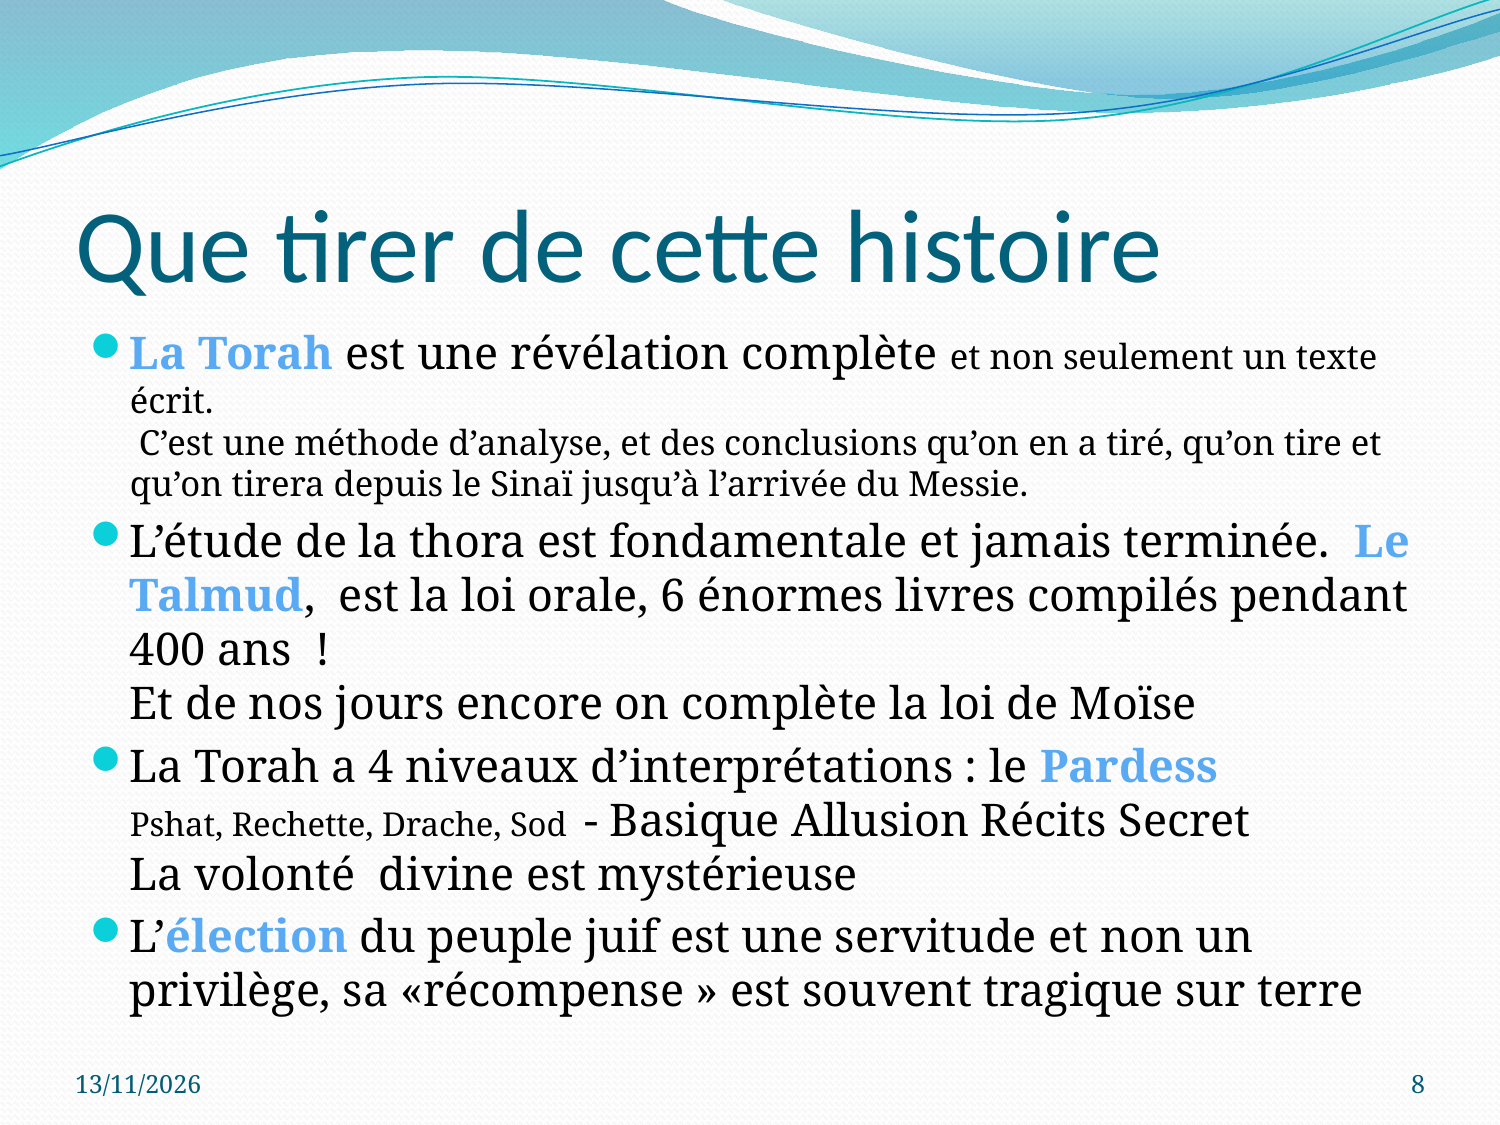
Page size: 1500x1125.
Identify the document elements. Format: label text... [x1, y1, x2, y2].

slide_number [75, 1042, 425, 1103]
list La Torah est une révélation complète et non seulement un texte écrit. C’est une méthode d’analyse, et des conclusions qu’on en a tiré, qu’on tire et qu’on tirera depuis le Sinaï jusqu’à l’arrivée du Messie. L’étude de la thora est fondamentale et jamais terminée. Le Talmud, est la loi orale, 6 énormes livres compilés pendant 400 ans ! Et de nos jours encore on complète la loi de Moïse La Torah a 4 niveaux d’interprétations : le Pardess Pshat, Rechette, Drache, Sod - Basique Allusion Récits Secret La volonté divine est mystérieuse L’élection du peuple juif est une servitude et non un privilège, sa «récompense » est souvent tragique sur terre [75, 317, 1425, 1038]
slide_number 8 [1299, 1042, 1425, 1103]
title Que tirer de cette histoire [75, 115, 1425, 303]
